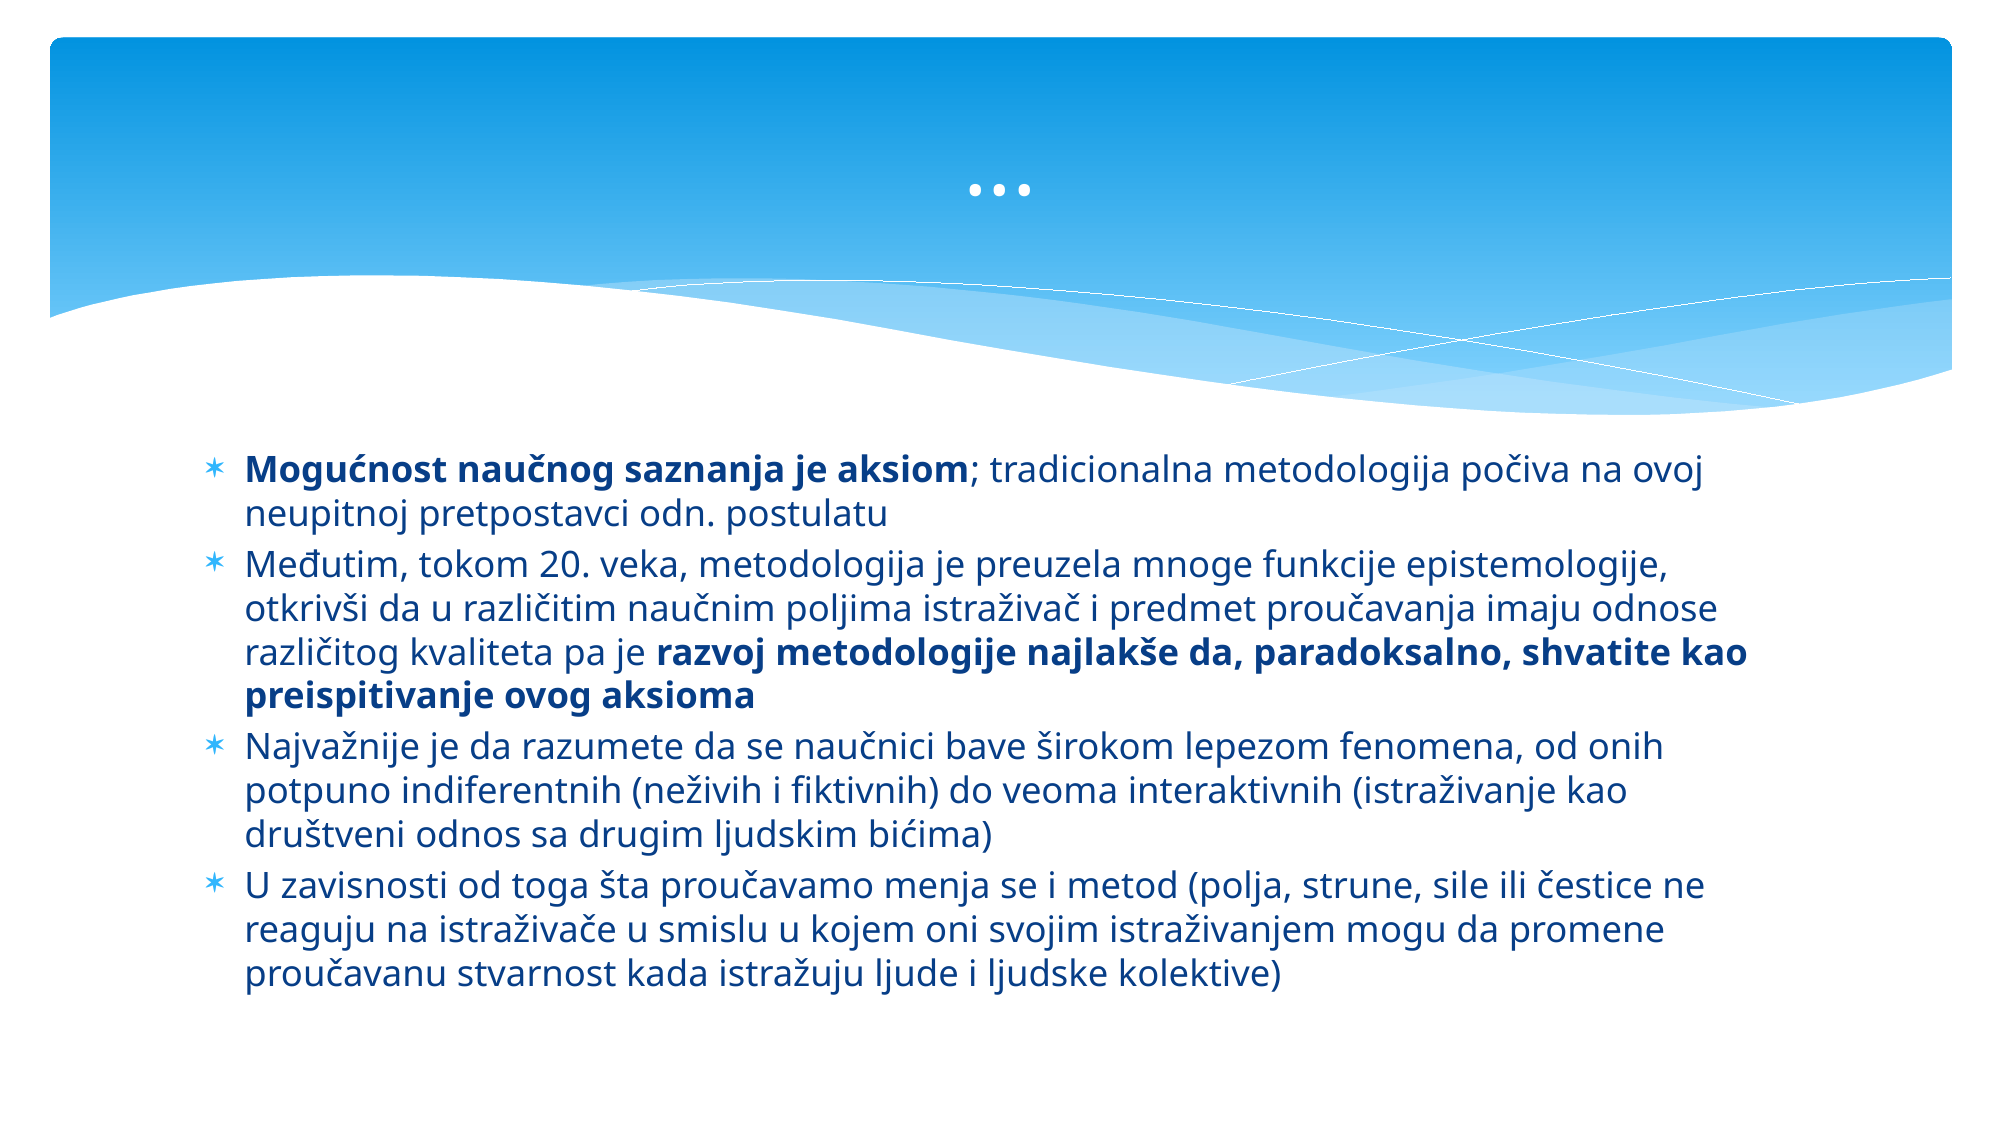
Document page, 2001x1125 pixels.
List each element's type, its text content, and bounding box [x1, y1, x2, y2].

title ... [99, 55, 1900, 261]
list Mogućnost naučnog saznanja je aksiom; tradicionalna metodologija počiva na ovoj neupitnoj pretpostavci odn. postulatu Međutim, tokom 20. veka, metodologija je preuzela mnoge funkcije epistemologije, otkrivši da u različitim naučnim poljima istraživač i predmet proučavanja imaju odnose različitog kvaliteta pa je razvoj metodologije najlakše da, paradoksalno, shvatite kao preispitivanje ovog aksioma Najvažnije je da razumete da se naučnici bave širokom lepezom fenomena, od onih potpuno indiferentnih (neživih i fiktivnih) do veoma interaktivnih (istraživanje kao društveni odnos sa drugim ljudskim bićima) U zavisnosti od toga šta proučavamo menja se i metod (polja, strune, sile ili čestice ne reaguju na istraživače u smislu u kojem oni svojim istraživanjem mogu da promene proučavanu stvarnost kada istražuju ljude i ljudske kolektive) [190, 438, 1812, 1005]
